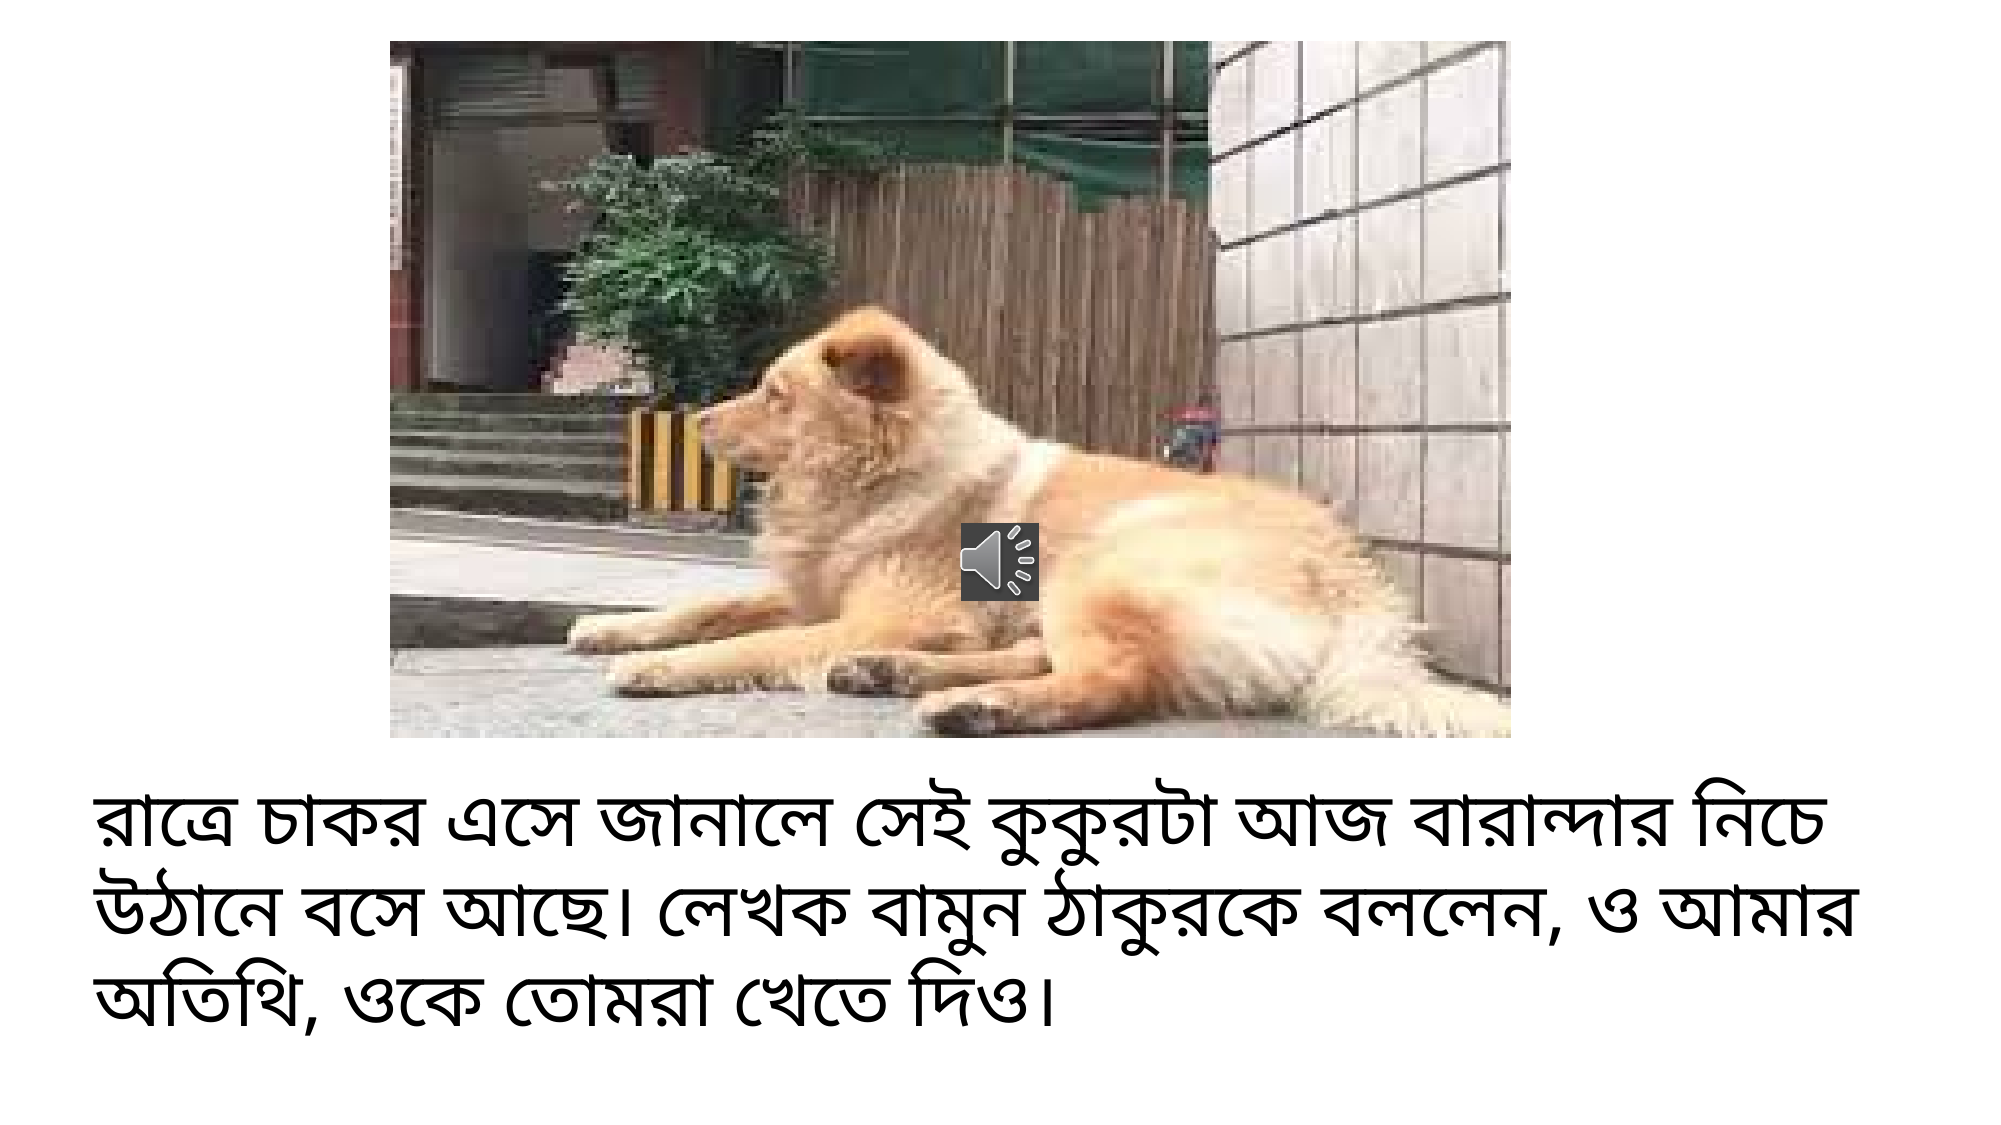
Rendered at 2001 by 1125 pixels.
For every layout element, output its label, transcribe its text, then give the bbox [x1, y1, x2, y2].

picture [390, 41, 1511, 738]
text_box রাত্রে চাকর এসে জানালে সেই কুকুরটা আজ বারান্দার নিচে উঠানে বসে আছে। লেখক বামুন ঠাকুরকে বললেন, ও আমার অতিথি, ওকে তোমরা খেতে দিও। [79, 764, 1975, 1050]
